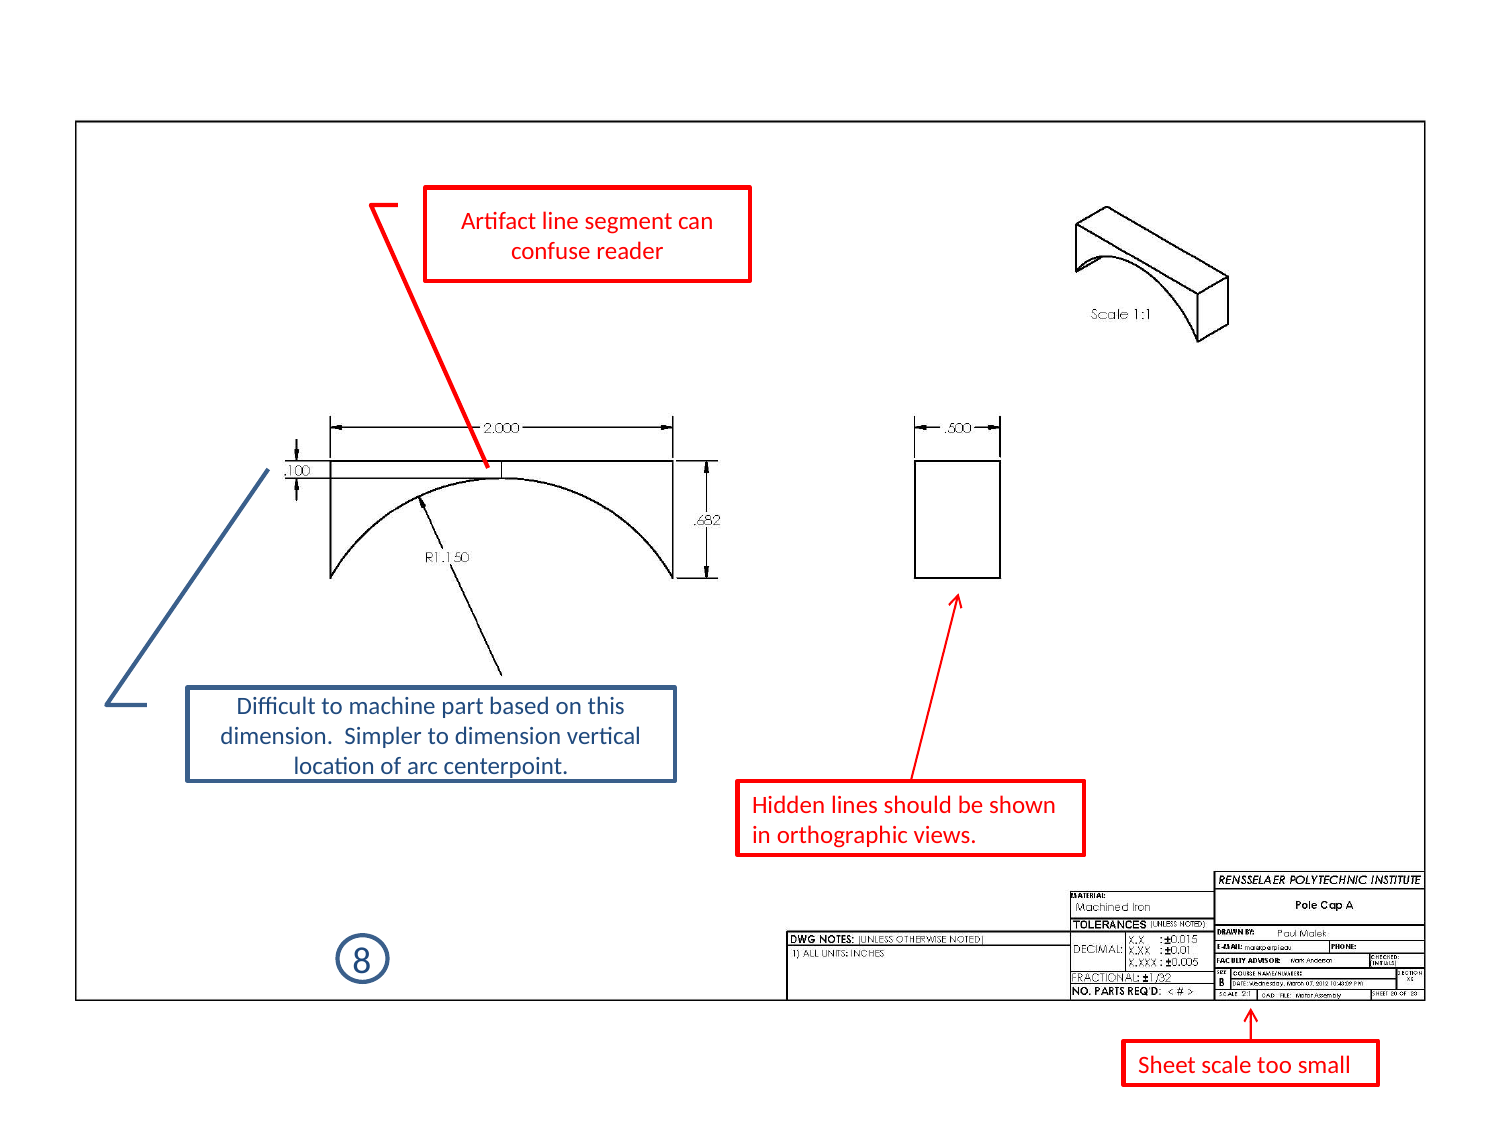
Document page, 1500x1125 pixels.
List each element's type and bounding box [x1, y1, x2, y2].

text_box [910, 593, 959, 782]
picture [21, 0, 1479, 1125]
